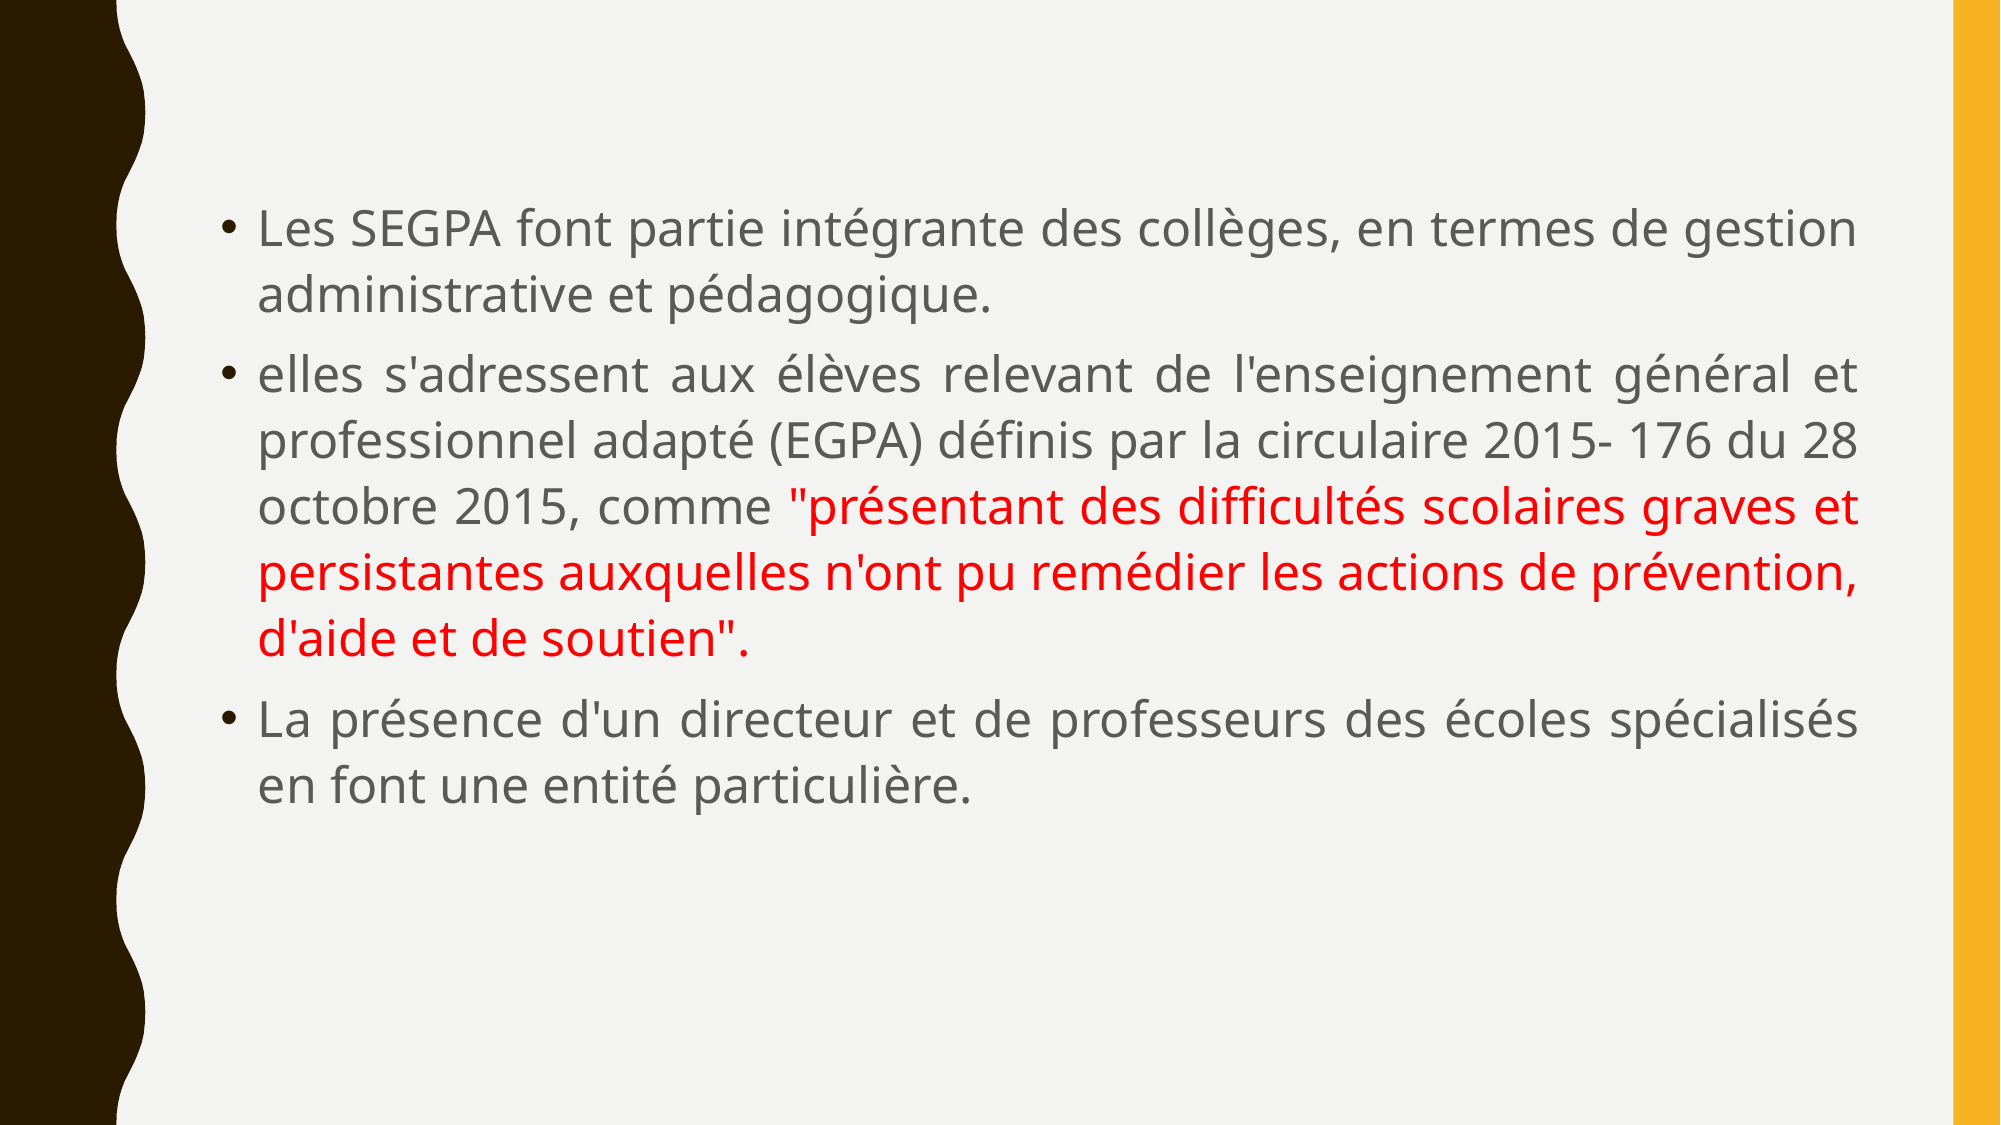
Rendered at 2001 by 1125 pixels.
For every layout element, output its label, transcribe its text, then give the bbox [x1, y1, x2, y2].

list Les SEGPA font partie intégrante des collèges, en termes de gestion administrative et pédagogique. elles s'adressent aux élèves relevant de l'enseignement général et professionnel adapté (EGPA) définis par la circulaire 2015- 176 du 28 octobre 2015, comme "présentant des difficultés scolaires graves et persistantes auxquelles n'ont pu remédier les actions de prévention, d'aide et de soutien". La présence d'un directeur et de professeurs des écoles spécialisés en font une entité particulière. [205, 27, 1875, 1078]
